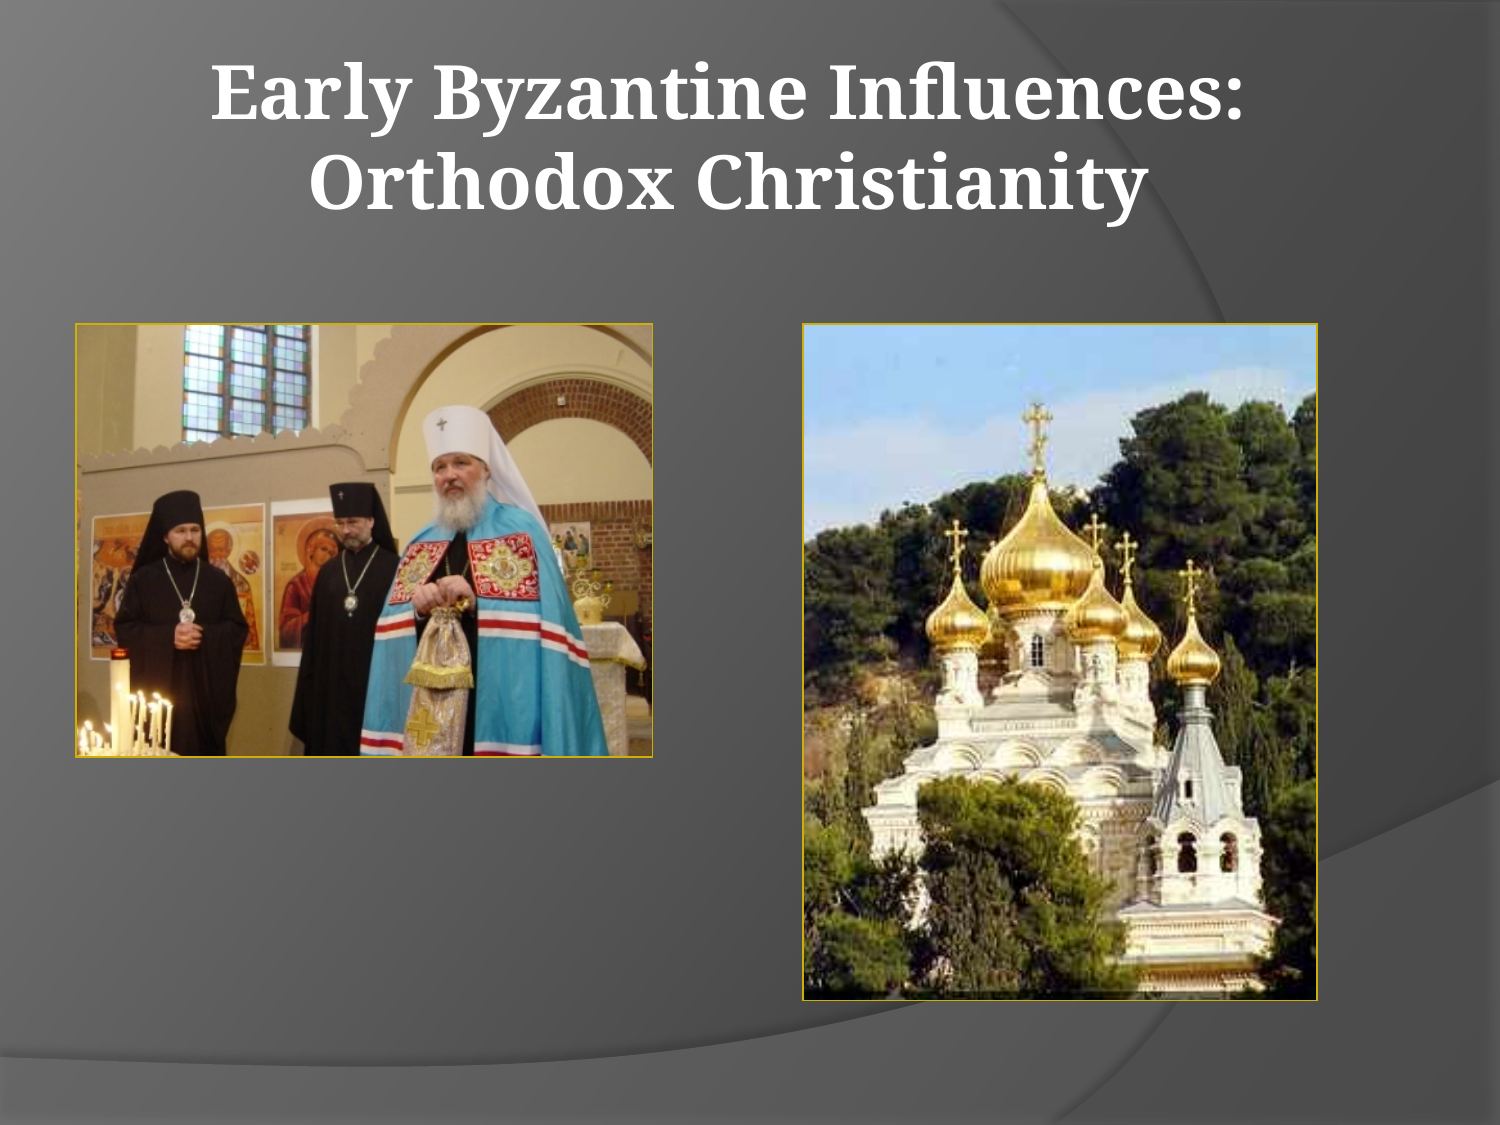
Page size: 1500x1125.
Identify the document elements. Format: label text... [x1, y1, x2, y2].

text_box Early Byzantine Influences: Orthodox Christianity [141, 37, 1317, 233]
picture [76, 324, 653, 757]
picture [803, 324, 1317, 1001]
